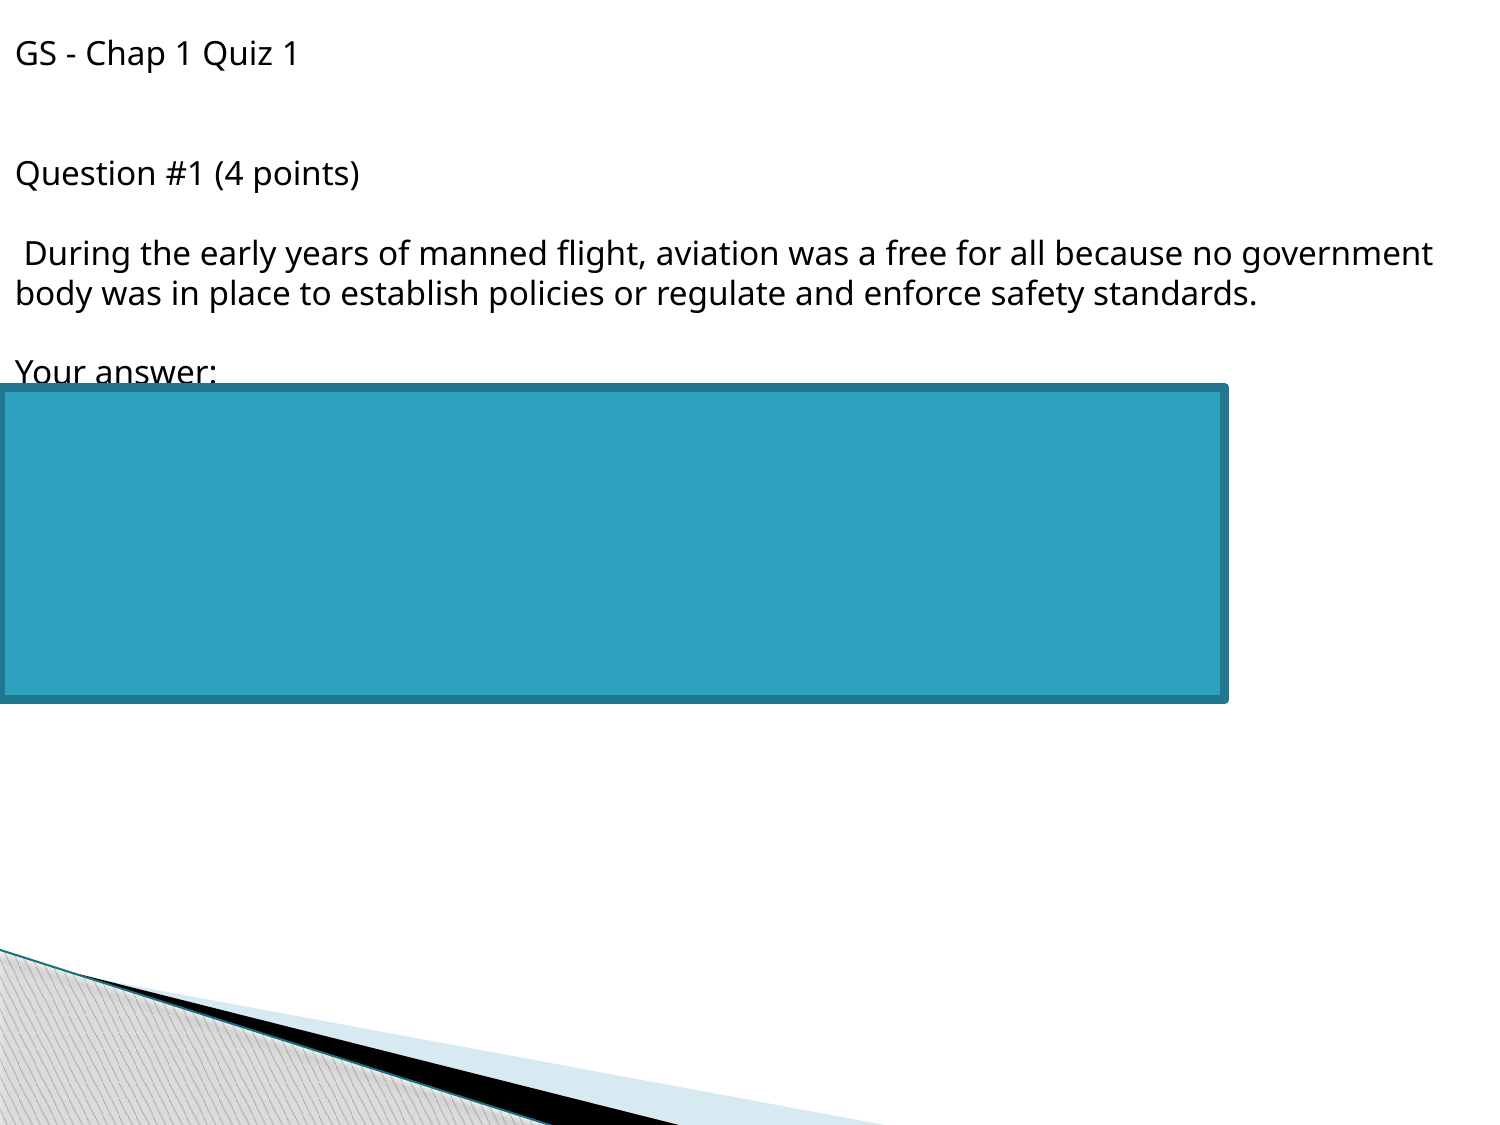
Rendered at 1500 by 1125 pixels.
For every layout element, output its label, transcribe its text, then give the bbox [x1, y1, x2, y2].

text_box GS - Chap 1 Quiz 1 Question #1 (4 points) During the early years of manned flight, aviation was a free for all because no government body was in place to establish policies or regulate and enforce safety standards. Your answer: True [0, 24, 1500, 529]
text_box [0, 383, 1229, 704]
